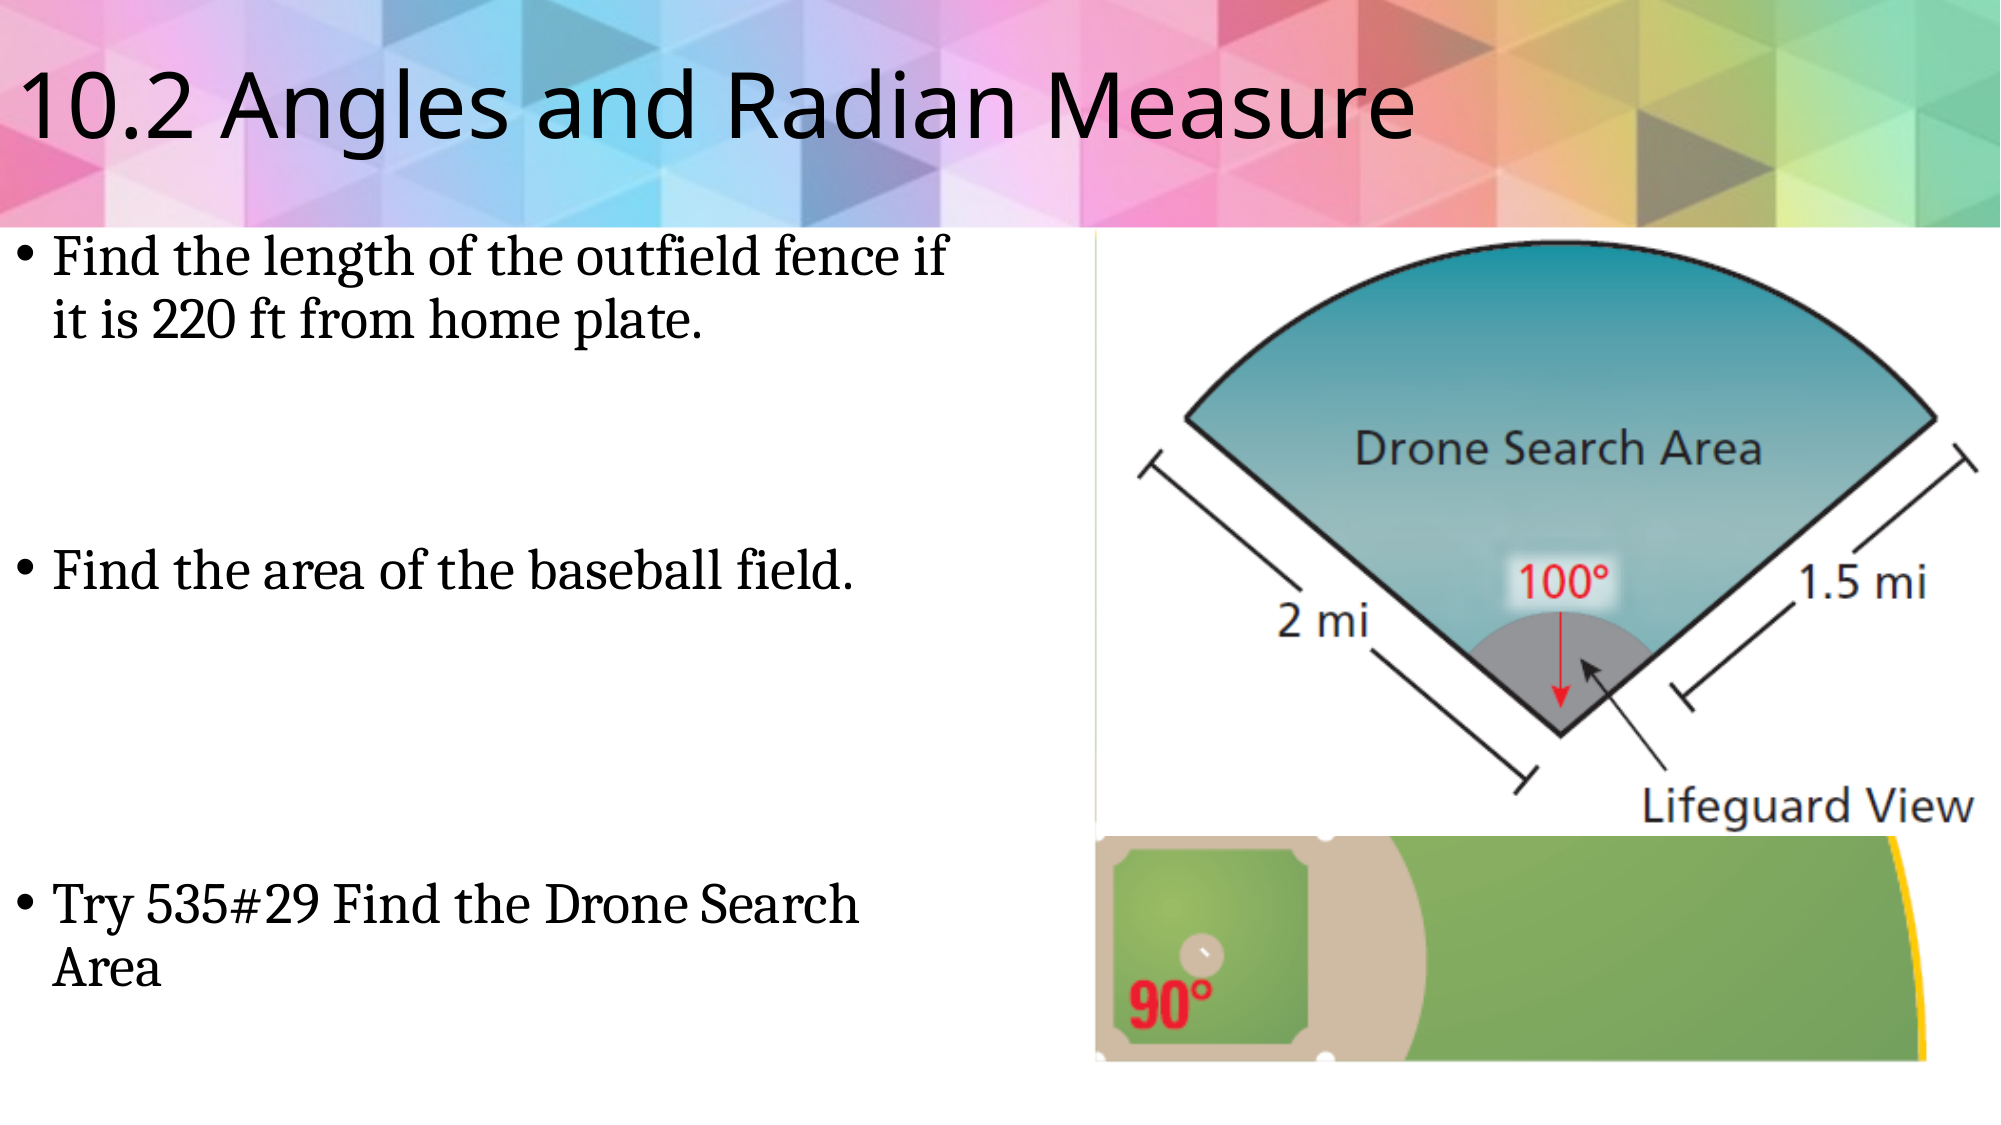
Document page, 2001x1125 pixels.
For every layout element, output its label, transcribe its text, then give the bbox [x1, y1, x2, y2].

picture [1095, 228, 2000, 837]
title 10.2 Angles and Radian Measure [0, 0, 2000, 218]
list Find the length of the outfield fence if it is 220 ft from home plate. Find the area of the baseball field. Try 535#29 Find the Drone Search Area [0, 217, 988, 1066]
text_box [1091, 228, 2000, 1066]
